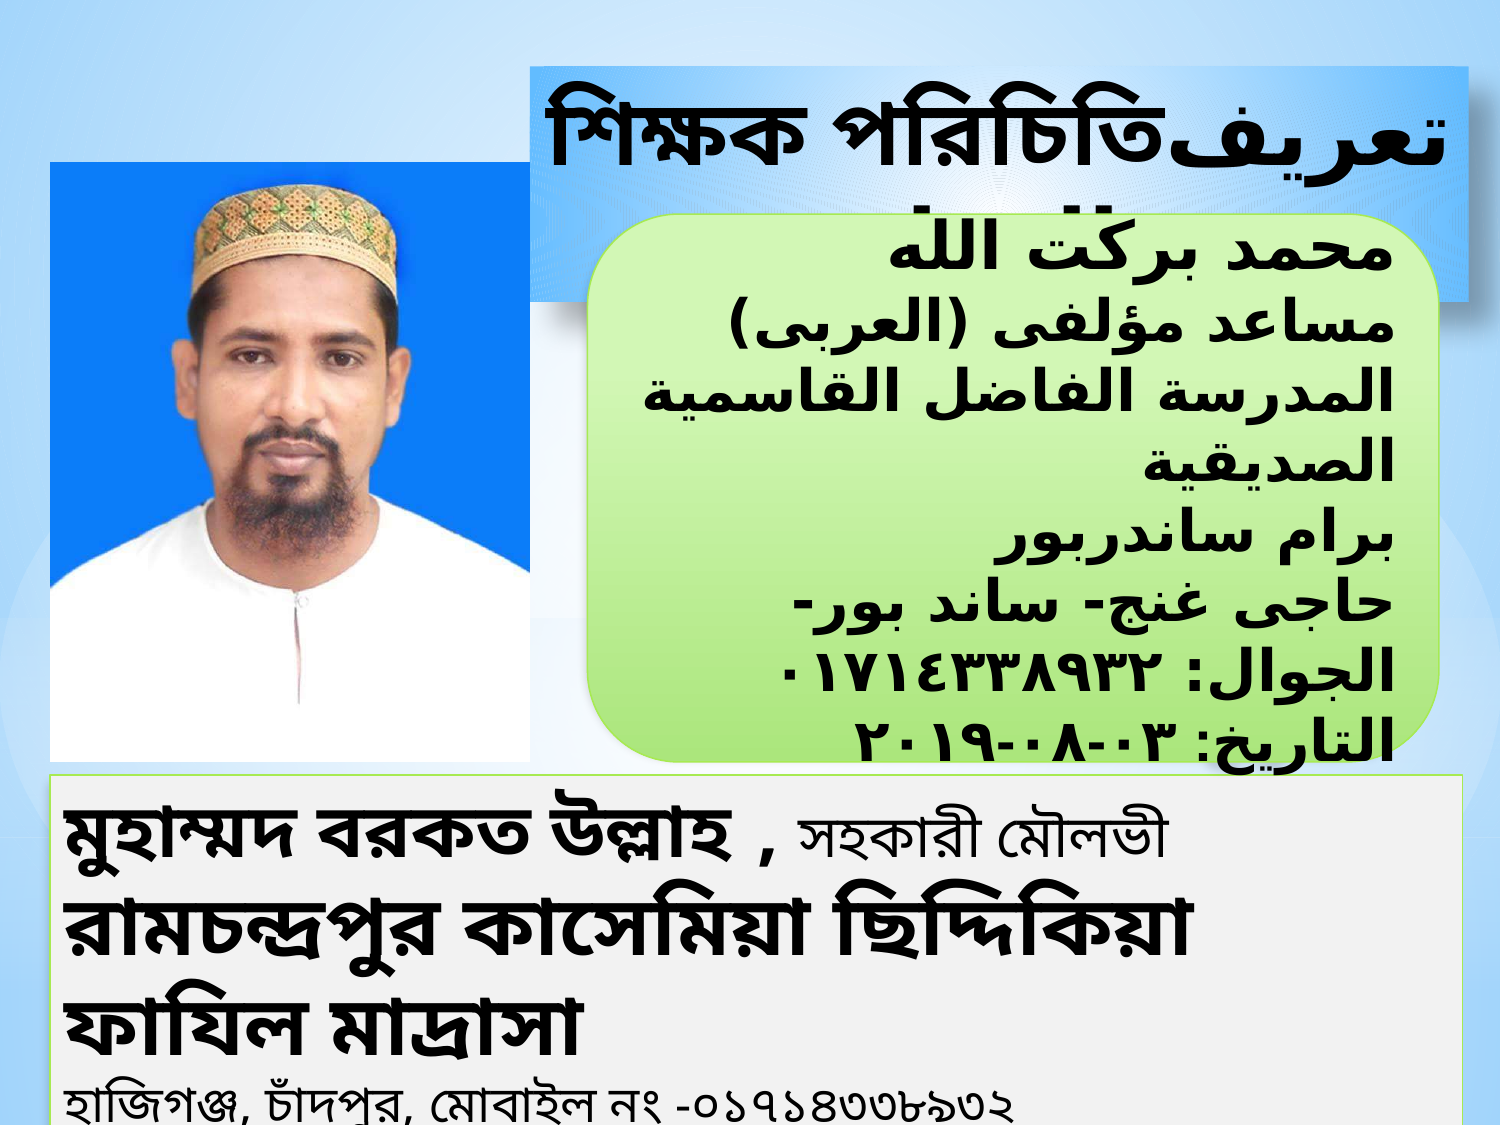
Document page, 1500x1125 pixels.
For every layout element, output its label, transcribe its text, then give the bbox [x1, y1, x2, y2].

text_box শিক্ষক পরিচিতিتعريف المعلم [529, 66, 1469, 302]
text_box محمد بركت الله مساعد مؤلفى (العربى) المدرسة الفاضل القاسمية الصديقية برام ساندربور حاجى غنج- ساند بور- الجوال: ٠١٧١٤٣٣٨٩٣٢ التاريخ: ٠٣-٠٨-٢٠١٩ [586, 213, 1440, 763]
picture [49, 162, 531, 763]
text_box মুহাম্মদ বরকত উল্লাহ , সহকারী মৌলভী রামচন্দ্রপুর কাসেমিয়া ছিদ্দিকিয়া ফাযিল মাদ্রাসা হাজিগঞ্জ, চাঁদপুর, মোবাইল নং -০১৭১৪৩৩৮৯৩২ ই-মেইল- miazient.barakat@gmail.com [49, 774, 1463, 1125]
